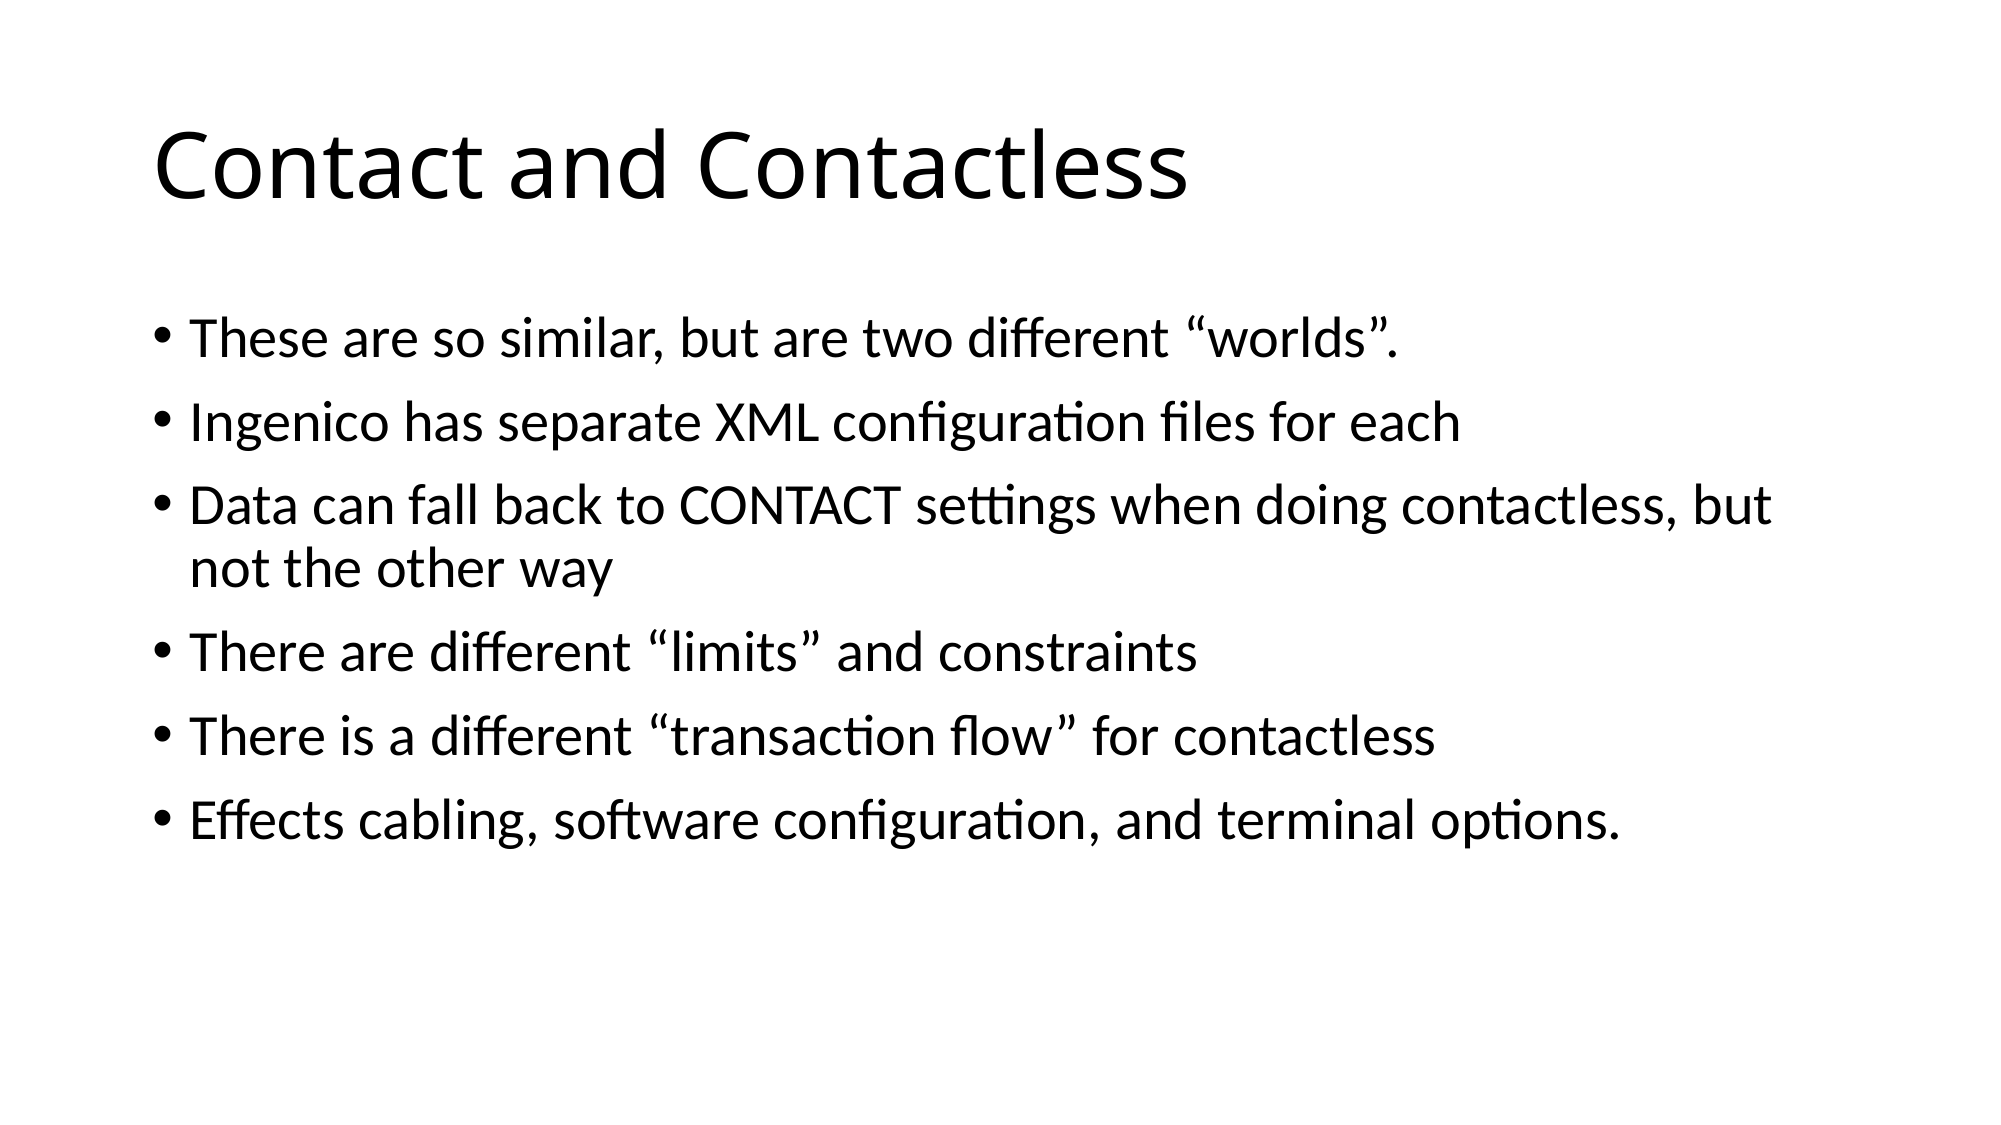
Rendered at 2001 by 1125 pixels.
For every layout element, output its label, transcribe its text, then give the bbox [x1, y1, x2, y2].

list These are so similar, but are two different “worlds”. Ingenico has separate XML configuration files for each Data can fall back to CONTACT settings when doing contactless, but not the other way There are different “limits” and constraints There is a different “transaction flow” for contactless Effects cabling, software configuration, and terminal options. [137, 299, 1863, 1014]
title Contact and Contactless [137, 59, 1863, 278]
